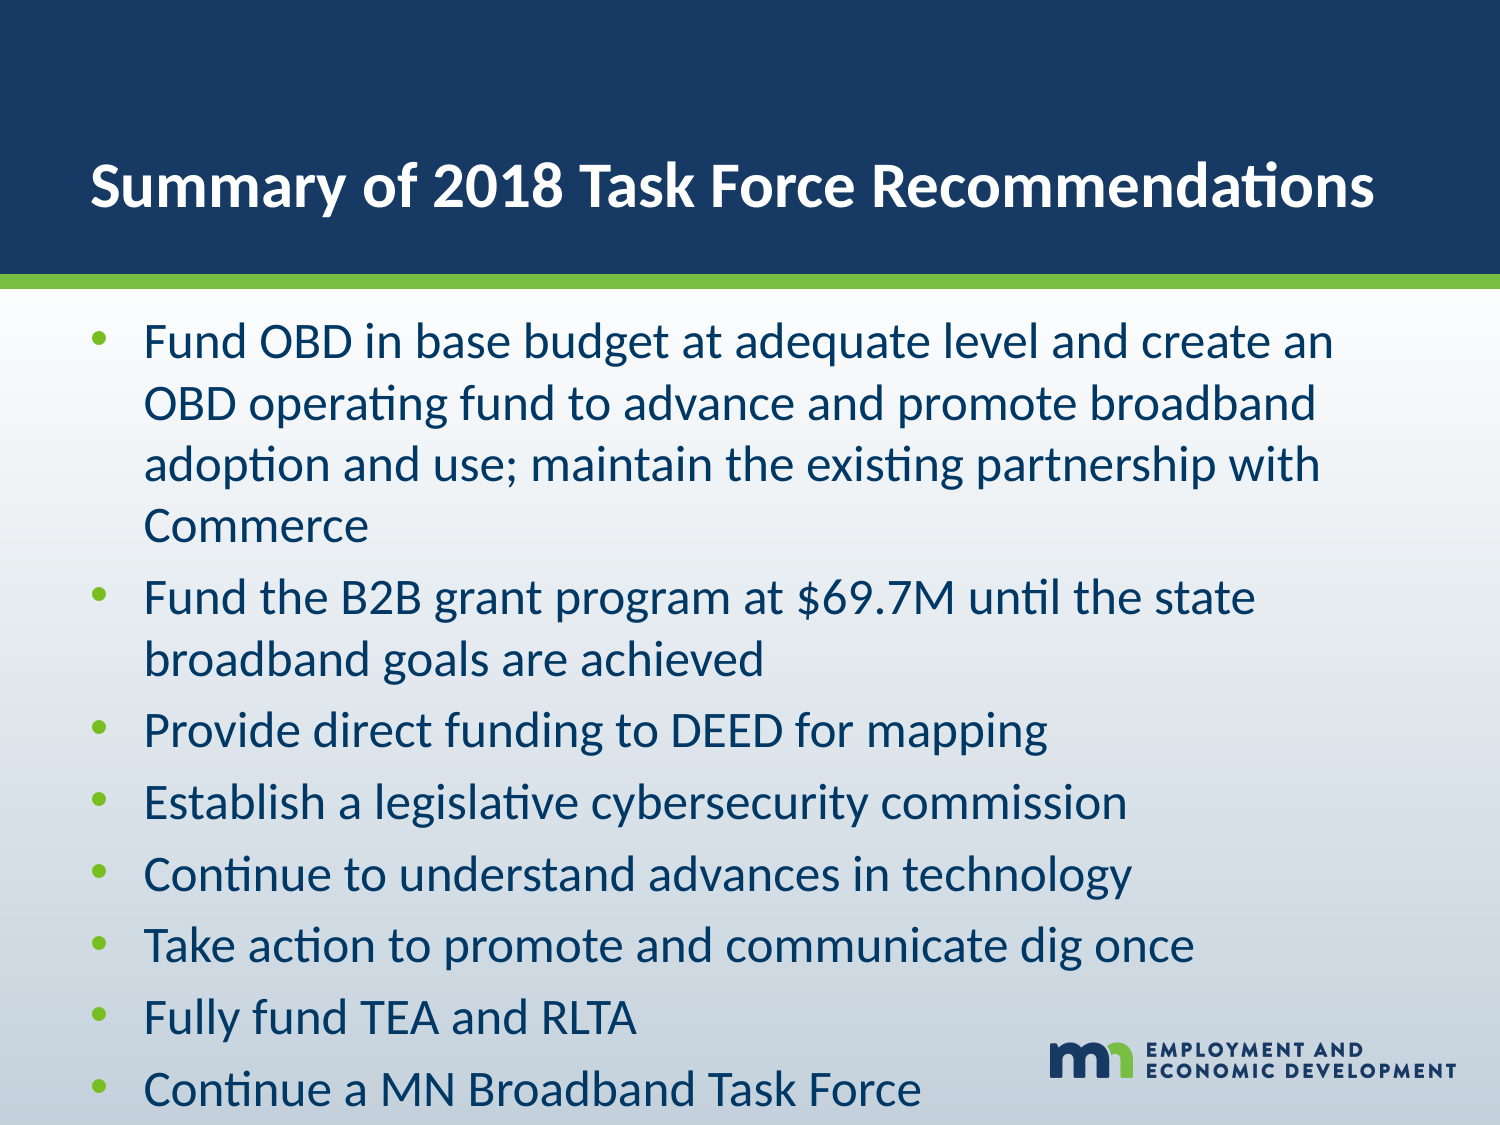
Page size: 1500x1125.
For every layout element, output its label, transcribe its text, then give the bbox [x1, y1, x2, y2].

list Fund OBD in base budget at adequate level and create an OBD operating fund to advance and promote broadband adoption and use; maintain the existing partnership with Commerce Fund the B2B grant program at $69.7M until the state broadband goals are achieved Provide direct funding to DEED for mapping Establish a legislative cybersecurity commission Continue to understand advances in technology Take action to promote and communicate dig once Fully fund TEA and RLTA Continue a MN Broadband Task Force [75, 299, 1425, 1125]
picture [0, 0, 1500, 1125]
title Summary of 2018 Task Force Recommendations [75, 99, 1425, 263]
